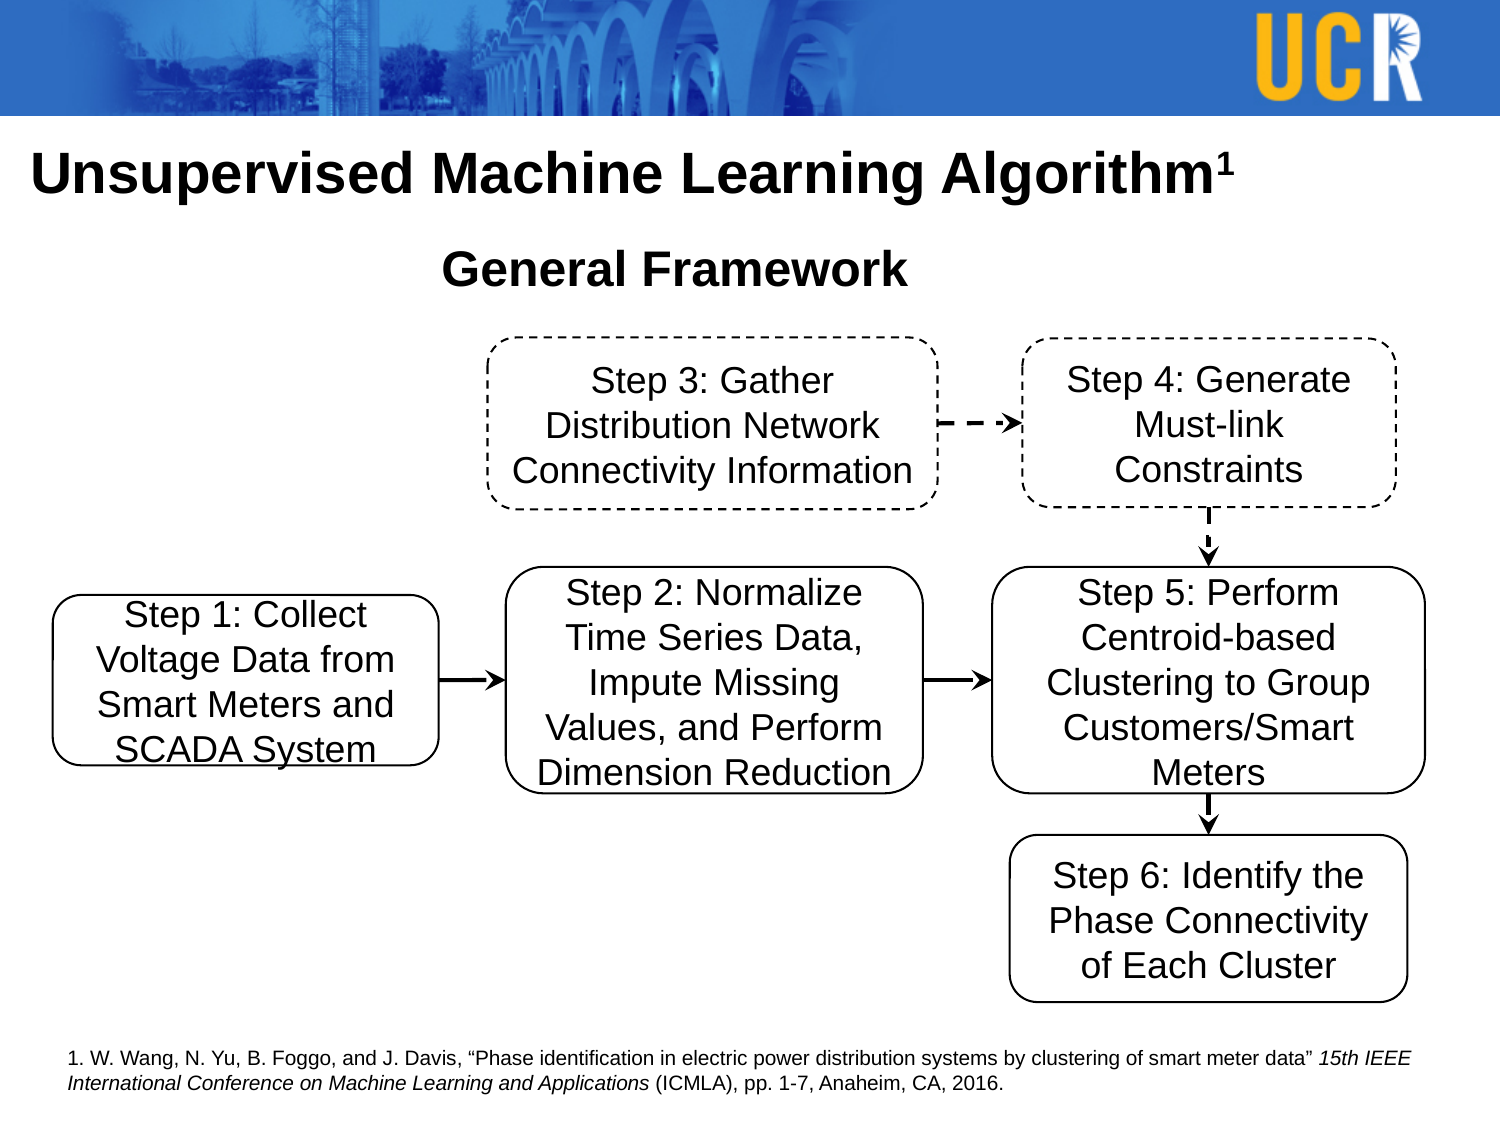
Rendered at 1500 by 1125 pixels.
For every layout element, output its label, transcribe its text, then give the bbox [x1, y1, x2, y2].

picture [0, 0, 1500, 116]
text_box 1. W. Wang, N. Yu, B. Foggo, and J. Davis, “Phase identification in electric power distribution systems by clustering of smart meter data” 15th IEEE International Conference on Machine Learning and Applications (ICMLA), pp. 1-7, Anaheim, CA, 2016. [52, 1037, 1463, 1103]
title Unsupervised Machine Learning Algorithm1 [15, 137, 1451, 213]
text_box Step 4: Generate Must-link Constraints [1021, 337, 1397, 509]
text_box Step 2: Normalize Time Series Data, Impute Missing Values, and Perform Dimension Reduction [504, 565, 924, 795]
text_box Step 6: Identify the Phase Connectivity of Each Cluster [1008, 833, 1409, 1004]
text_box Step 5: Perform Centroid-based Clustering to Group Customers/Smart Meters [991, 565, 1427, 795]
list General Framework [426, 229, 938, 313]
text_box Step 1: Collect Voltage Data from Smart Meters and SCADA System [51, 593, 440, 767]
text_box Step 3: Gather Distribution Network Connectivity Information [486, 336, 939, 511]
